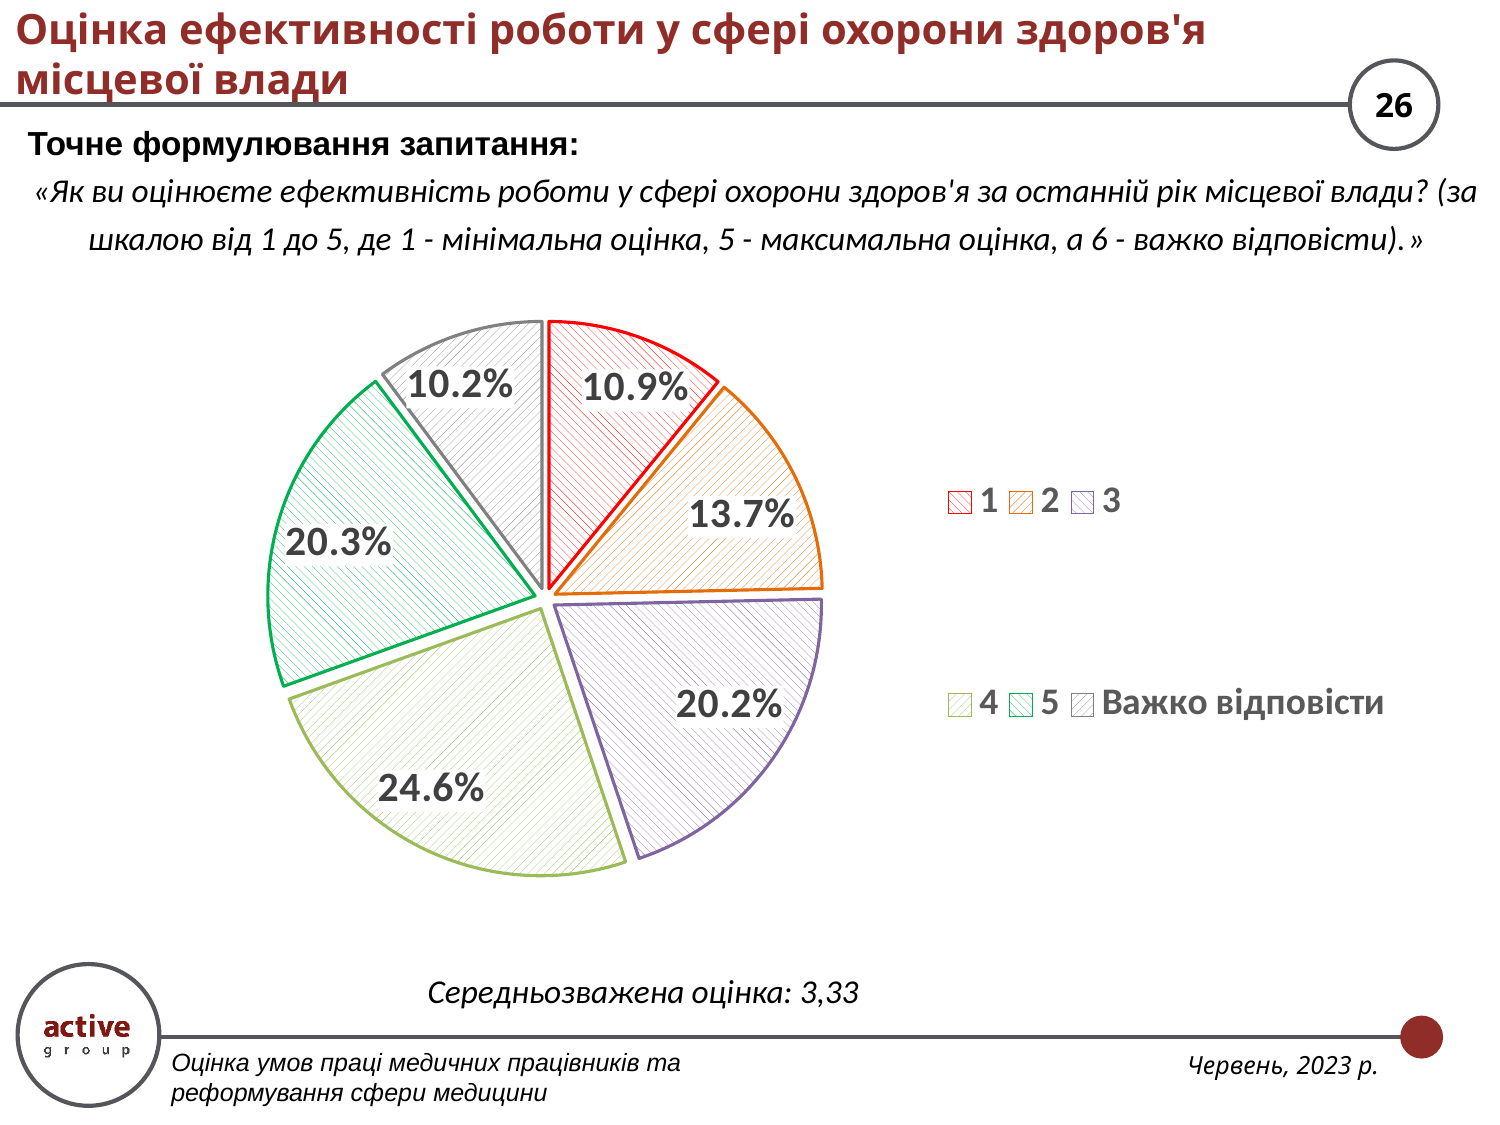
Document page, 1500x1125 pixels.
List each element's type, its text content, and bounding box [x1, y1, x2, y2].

text_box Середньозважена оцінка: 3,33 [413, 986, 1100, 1018]
chart [99, 255, 1402, 978]
text_box Точне формулювання запитання: «Як ви оцінюєте ефективність роботи у сфері охорони здоров'я за останній рік місцевої влади? (за шкалою від 1 до 5, де 1 - мінімальна оцінка, 5 - максимальна оцінка, а 6 - важко відповісти).» [12, 106, 1500, 265]
picture [42, 1011, 135, 1059]
title Оцінка ефективності роботи у сфері охорони здоров'я місцевої влади [0, 12, 1337, 94]
